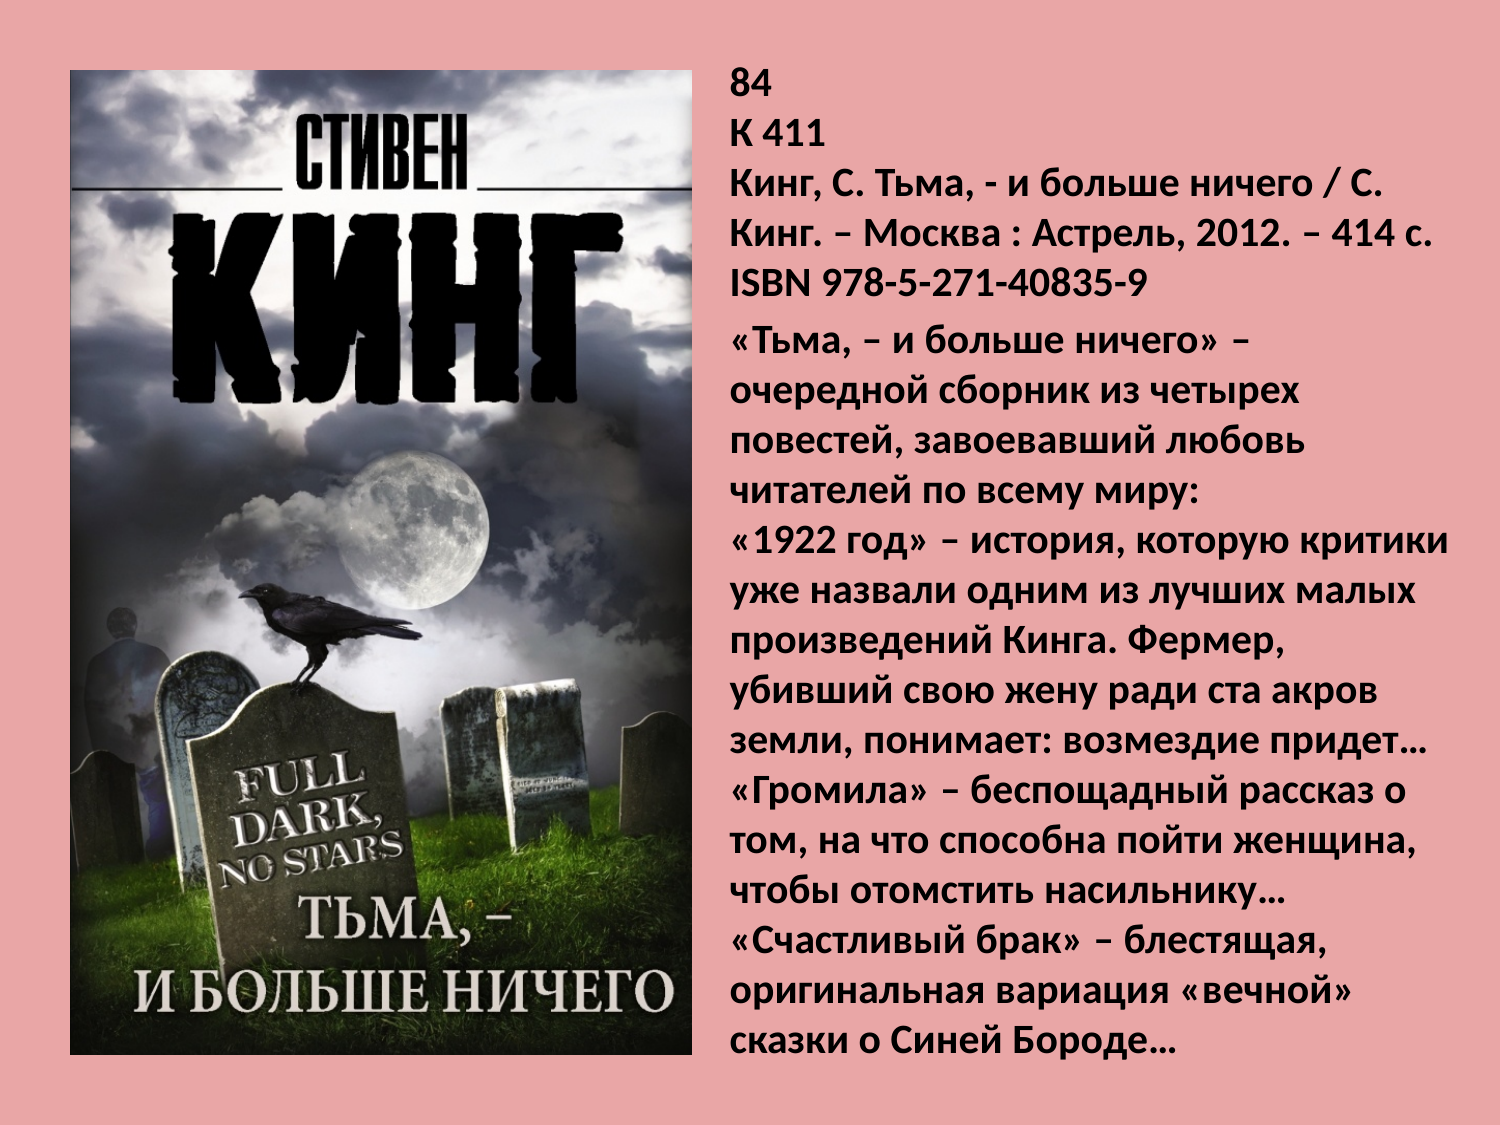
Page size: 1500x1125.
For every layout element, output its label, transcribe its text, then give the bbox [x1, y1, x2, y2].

text_box «Тьма, – и больше ничего» – очередной сборник из четырех повестей, завоевавший любовь читателей по всему миру: «1922 год» – история, которую критики уже назвали одним из лучших малых произведений Кинга. Фермер, убивший свою жену ради ста акров земли, понимает: возмездие придет… «Громила» – беспощадный рассказ о том, на что способна пойти женщина, чтобы отомстить насильнику… «Счастливый брак» – блестящая, оригинальная вариация «вечной» сказки о Синей Бороде… [714, 312, 1465, 1070]
picture [70, 70, 692, 1055]
text_box 84 К 411 Кинг, С. Тьма, - и больше ничего / С. Кинг. – Москва : Астрель, 2012. – 414 с. ISBN 978-5-271-40835-9 [714, 46, 1500, 312]
